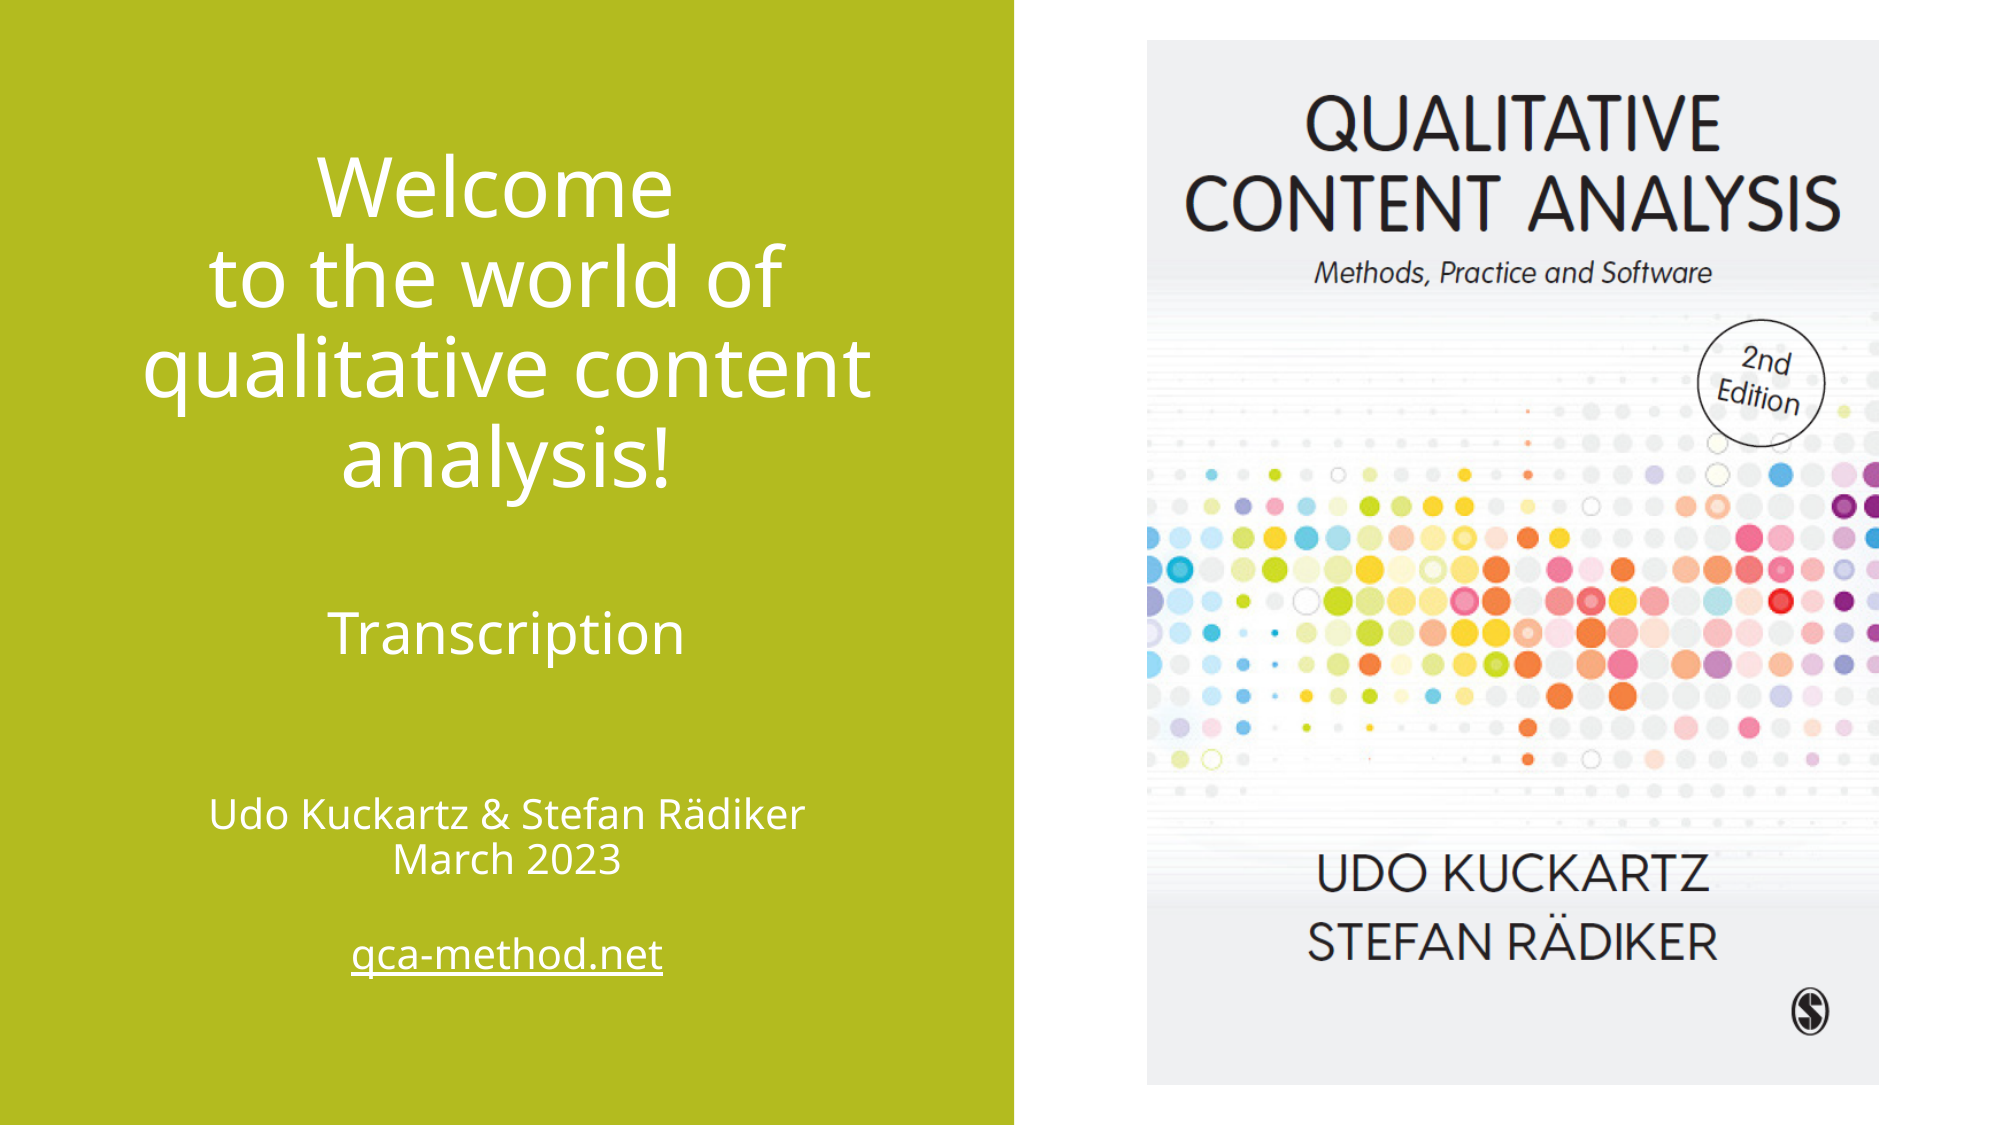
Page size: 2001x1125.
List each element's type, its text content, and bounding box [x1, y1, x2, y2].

picture [1147, 40, 1879, 1085]
title Welcome to the world of qualitative content analysis! Transcription Udo Kuckartz & Stefan Rädiker March 2023 qca-method.net [0, 0, 1015, 1125]
